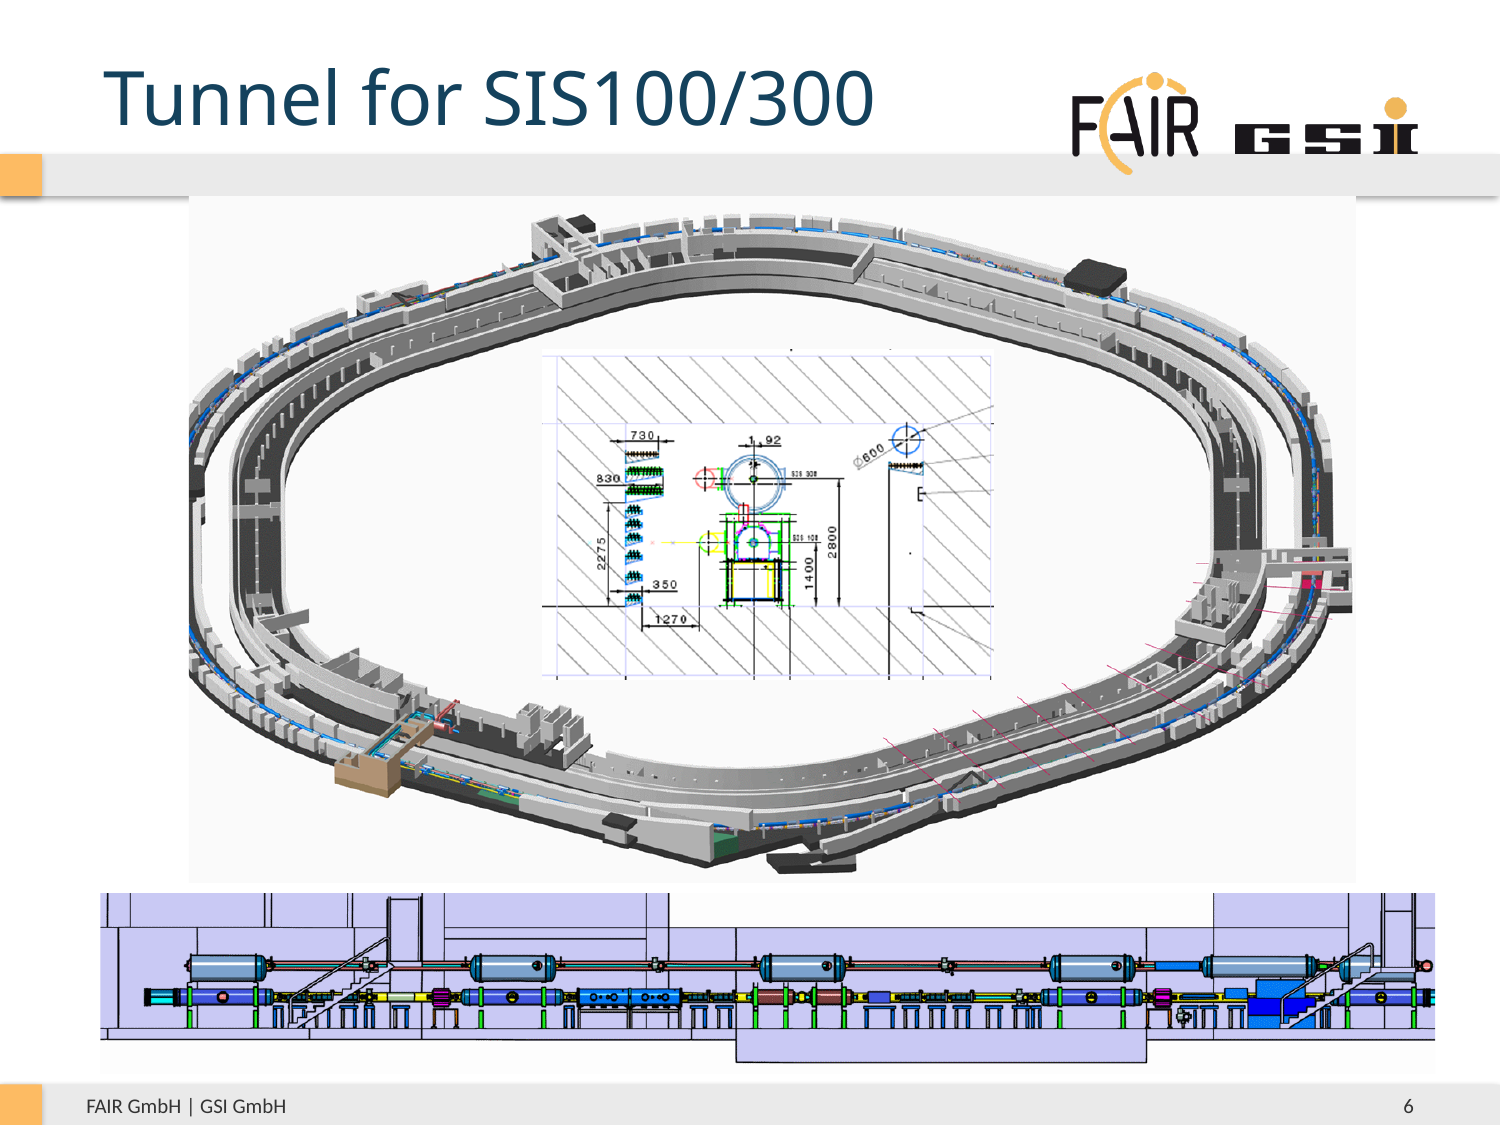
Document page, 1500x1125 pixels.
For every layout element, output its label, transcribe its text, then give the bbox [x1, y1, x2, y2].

picture [1071, 172, 1199, 177]
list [188, 196, 1365, 883]
picture [100, 892, 1436, 1074]
slide_number 6 [1306, 1082, 1429, 1125]
picture [542, 349, 994, 681]
text_box Tunnel for SIS100/300 [88, 19, 1500, 172]
